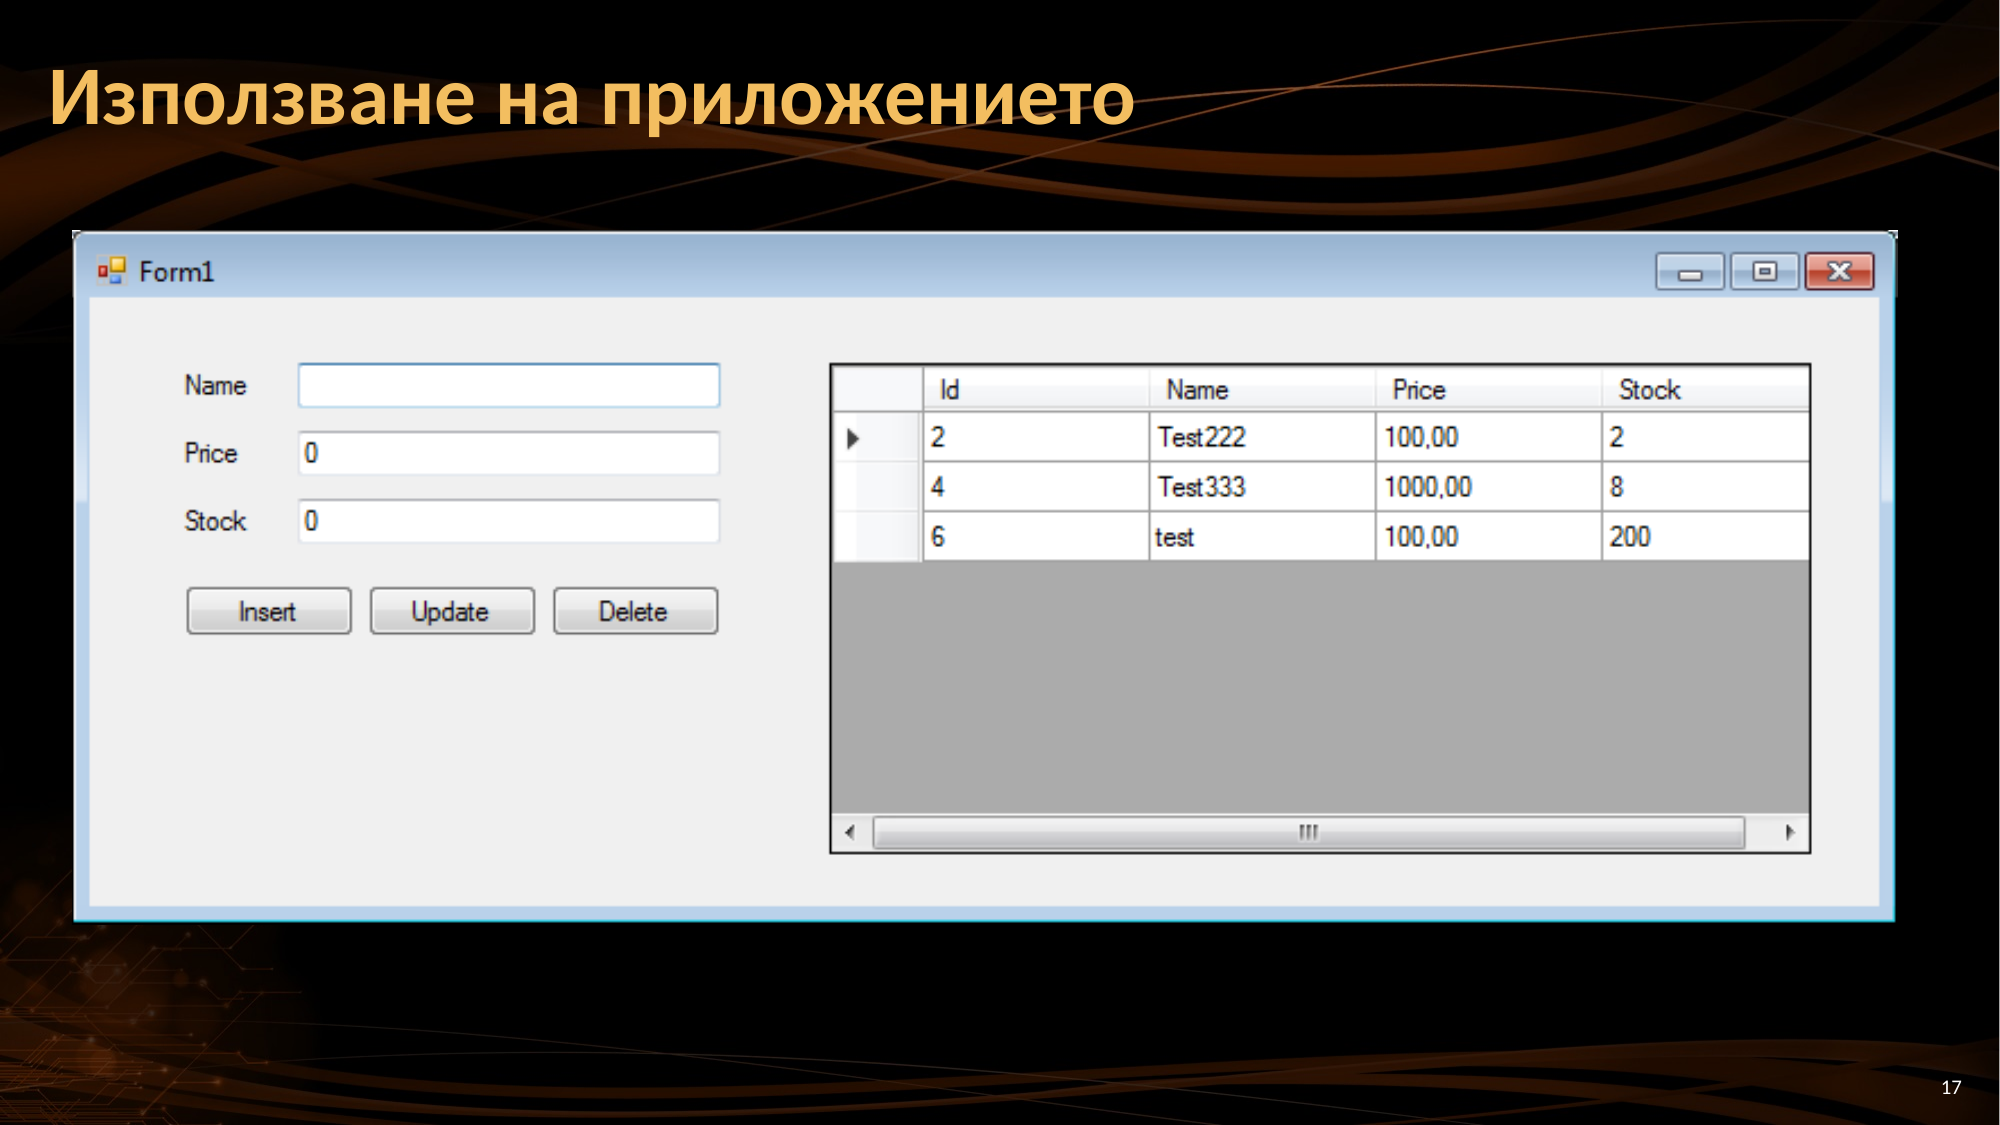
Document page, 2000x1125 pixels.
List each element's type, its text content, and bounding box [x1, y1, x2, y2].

slide_number 17 [1897, 1070, 1968, 1103]
title Използване на приложението [30, 6, 1968, 189]
picture [0, 0, 2000, 1125]
